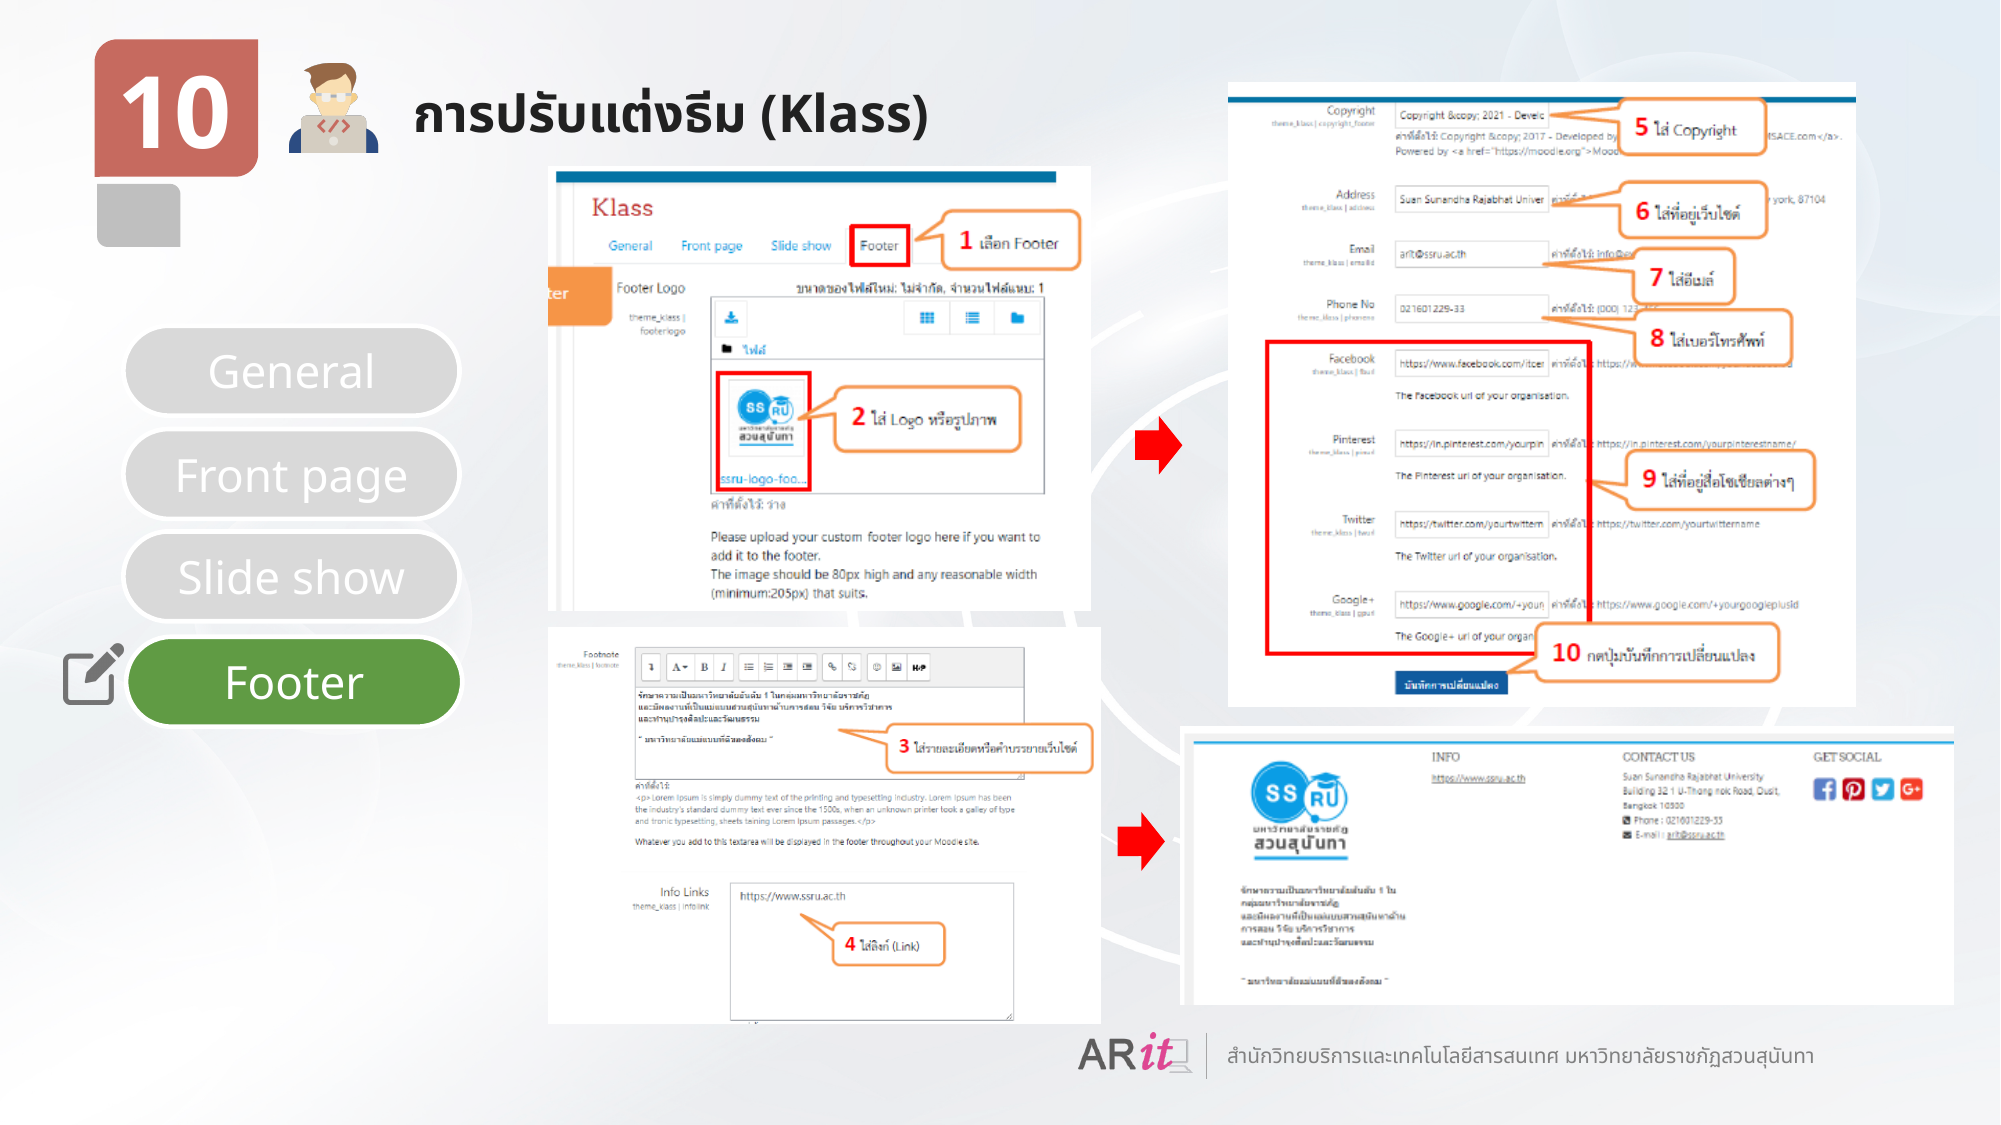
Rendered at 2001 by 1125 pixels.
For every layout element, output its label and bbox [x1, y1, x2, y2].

text_box [1134, 412, 1184, 478]
picture [548, 627, 1101, 1024]
text_box [1116, 809, 1167, 874]
text_box [91, 39, 961, 247]
picture [1180, 726, 1954, 1005]
text_box [123, 325, 463, 727]
picture [62, 643, 124, 705]
text_box [1078, 1032, 1854, 1079]
picture [1228, 82, 1856, 707]
picture [548, 166, 1091, 612]
